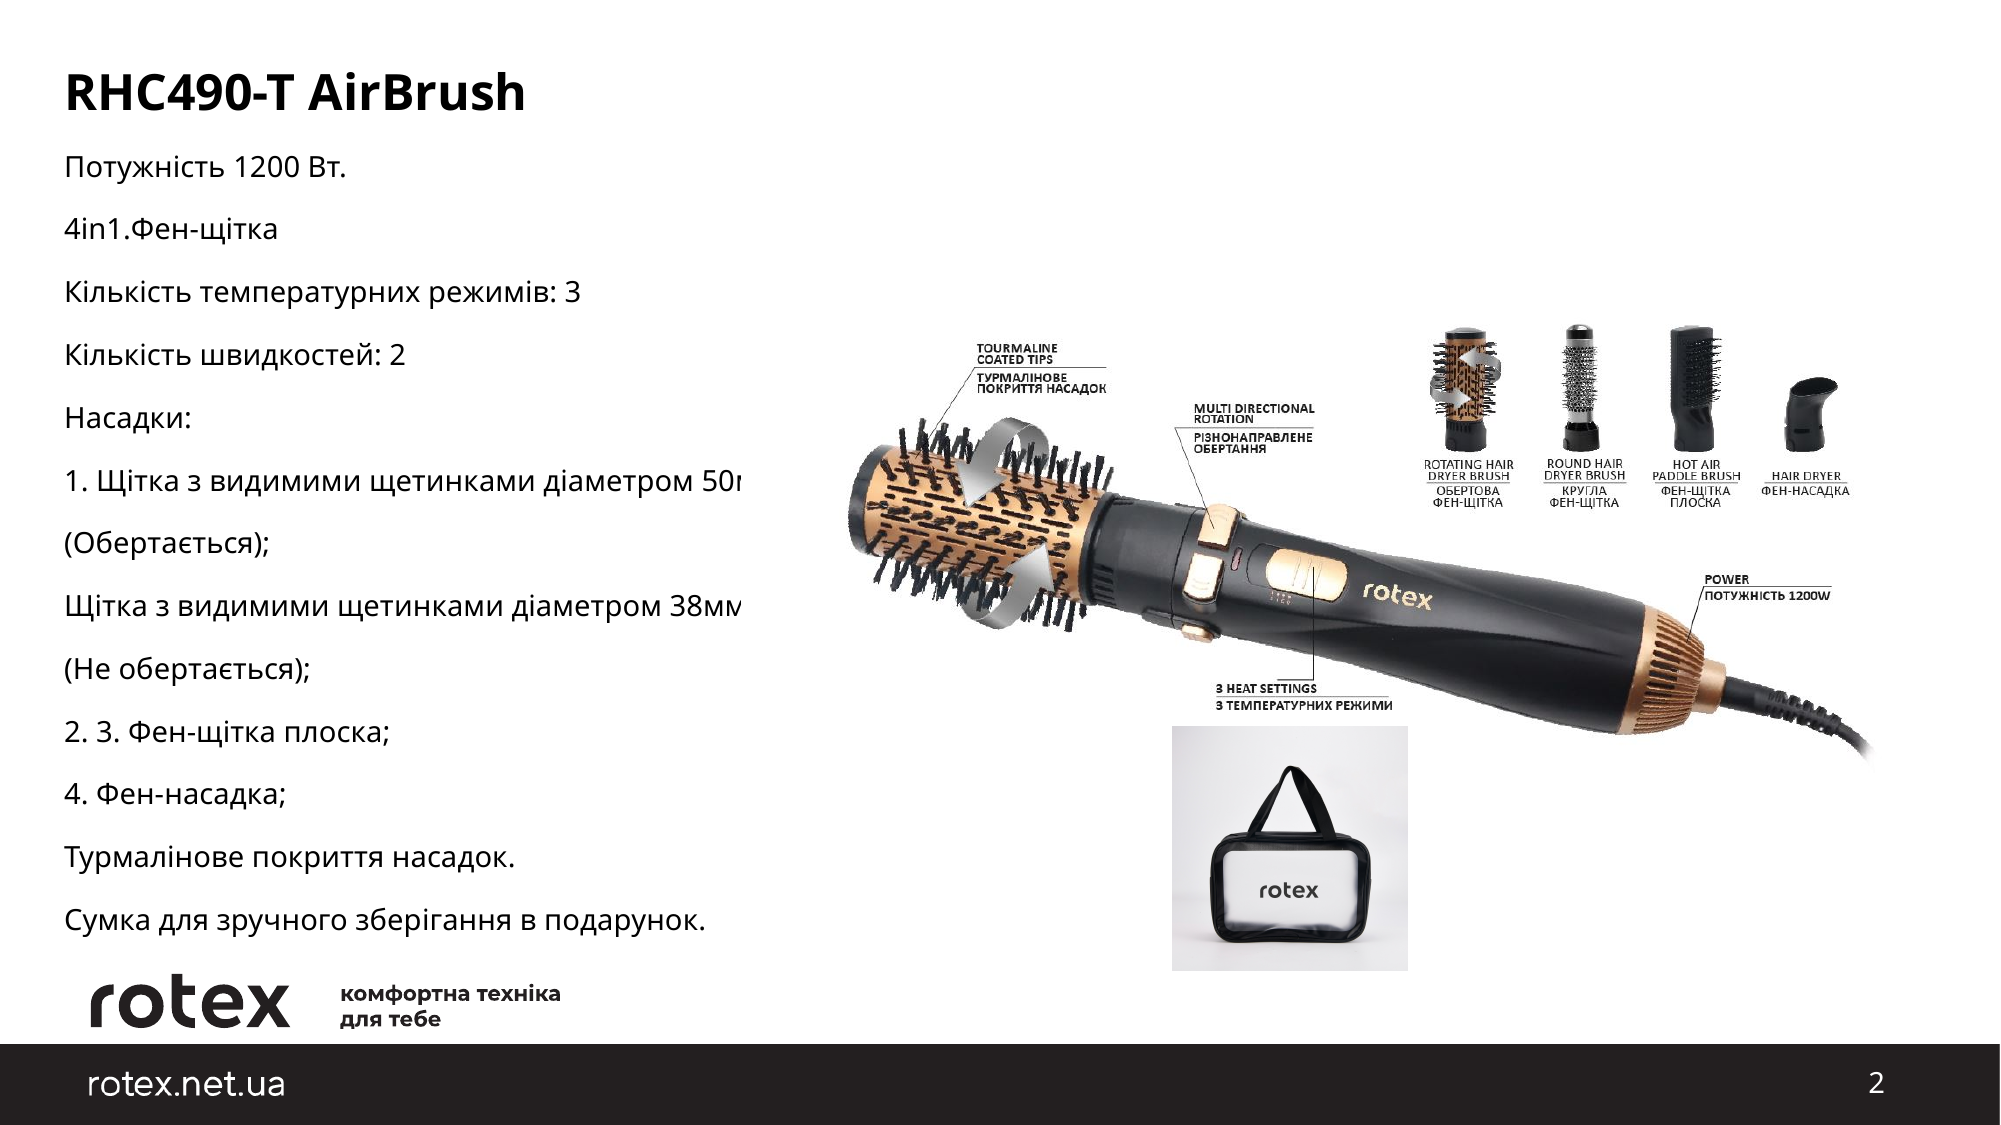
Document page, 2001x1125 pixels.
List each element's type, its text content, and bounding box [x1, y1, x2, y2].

list RHC490-T AirBrush Потужність 1200 Вт. 4in1.Фен-щітка Кількість температурних режимів: 3 Кількість швидкостей: 2 Насадки: 1. Щітка з видимими щетинками діаметром 50мм (Обертається); Щітка з видимими щетинками діаметром 38мм (Не обертається); 2. 3. Фен-щітка плоска; 4. Фен-насадка; Турмалінове покриття насадок. Сумка для зручного зберігання в подарунок. [49, 40, 981, 956]
picture [741, 212, 1999, 971]
picture [0, 1044, 2000, 1125]
slide_number 2 [1808, 1054, 1900, 1115]
